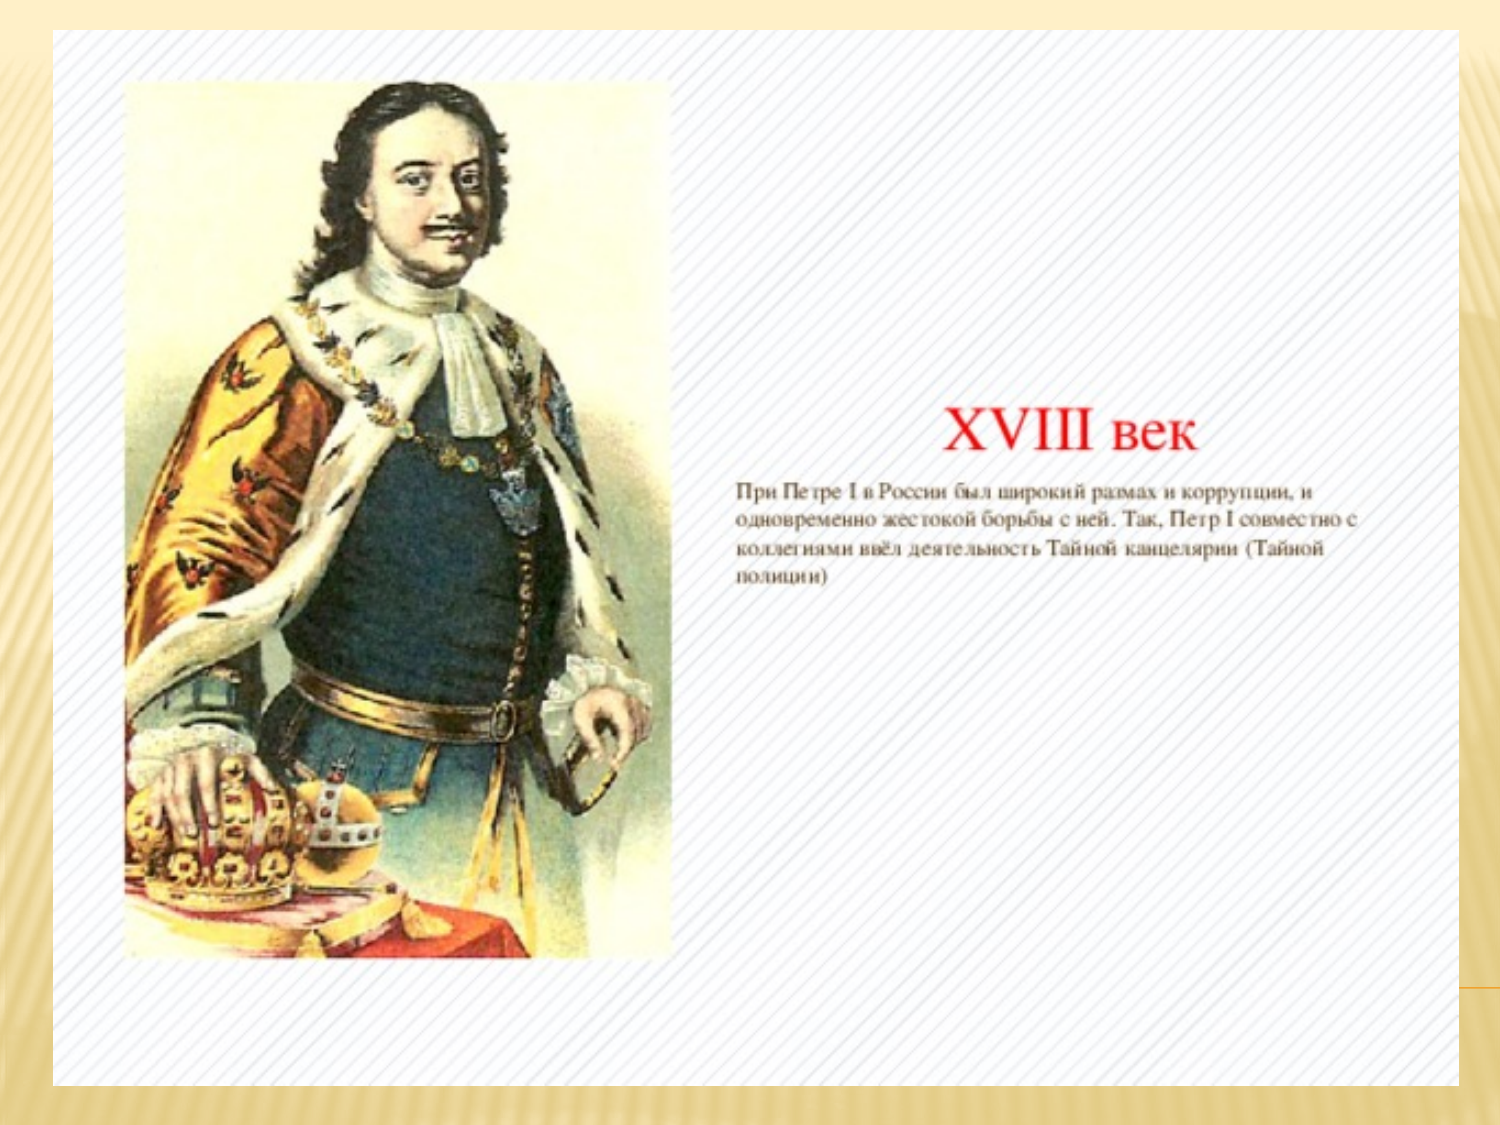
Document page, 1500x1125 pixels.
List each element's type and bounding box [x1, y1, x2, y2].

list [52, 30, 1460, 1086]
